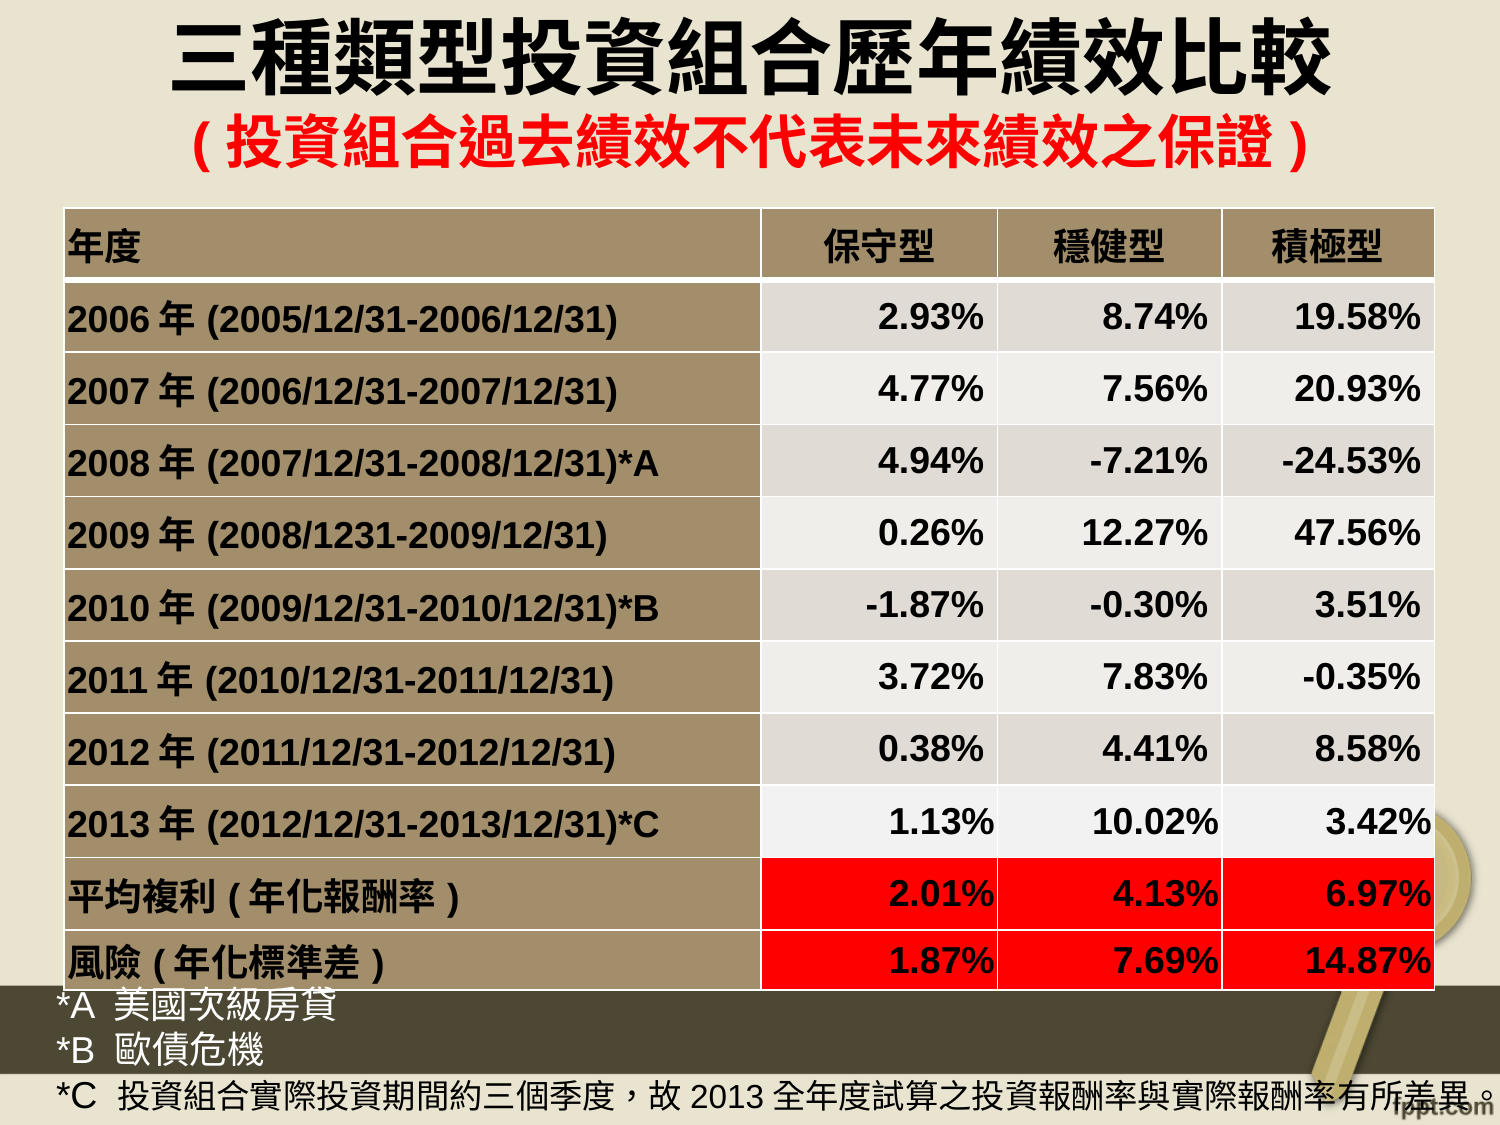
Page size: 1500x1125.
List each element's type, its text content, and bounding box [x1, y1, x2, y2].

table_cell 平均複利(年化報酬率) [65, 858, 760, 929]
table_cell 20.93% [1223, 353, 1434, 424]
table_cell 0.26% [762, 497, 997, 568]
table_cell 19.58% [1223, 283, 1434, 351]
table_cell 2010年(2009/12/31-2010/12/31)*B [65, 570, 760, 640]
table_cell 7.83% [998, 642, 1221, 712]
table_cell -1.87% [762, 570, 997, 640]
table_cell 2.01% [762, 858, 997, 929]
table_cell -0.30% [998, 570, 1221, 640]
table_cell 14.87% [1223, 931, 1434, 973]
table_cell 3.42% [1223, 786, 1434, 857]
table_header 積極型 [1223, 209, 1434, 277]
table_cell 1.87% [762, 931, 997, 973]
table_cell 2012年(2011/12/31-2012/12/31) [65, 714, 760, 784]
table_cell -24.53% [1223, 425, 1434, 496]
table_cell 2013年(2012/12/31-2013/12/31)*C [65, 786, 760, 857]
table_header 年度 [65, 209, 760, 277]
picture [0, 188, 1500, 1125]
table_header 保守型 [762, 209, 997, 277]
table_cell 6.97% [1223, 858, 1434, 929]
table_cell 12.27% [998, 497, 1221, 568]
table_cell 7.69% [998, 931, 1221, 973]
table_cell 2011年(2010/12/31-2011/12/31) [65, 642, 760, 712]
table_cell 2009年(2008/1231-2009/12/31) [65, 497, 760, 568]
table_cell -0.35% [1223, 642, 1434, 712]
table_cell 4.77% [762, 353, 997, 424]
table_cell 2007年(2006/12/31-2007/12/31) [65, 353, 760, 424]
text_box *A 美國次級房貸 *B 歐債危機 *C 投資組合實際投資期間約三個季度，故2013全年度試算之投資報酬率與實際報酬率有所差異。 [41, 973, 1500, 1124]
title 三種類型投資組合歷年績效比較 (投資組合過去績效不代表未來績效之保證) [0, 0, 1500, 188]
table_cell -7.21% [998, 425, 1221, 496]
table_cell 3.51% [1223, 570, 1434, 640]
table_cell 1.13% [762, 786, 997, 857]
table_cell 風險(年化標準差) [65, 931, 760, 973]
table_header 穩健型 [998, 209, 1221, 277]
table_cell 8.74% [998, 283, 1221, 351]
table_cell 0.38% [762, 714, 997, 784]
table_cell 4.94% [762, 425, 997, 496]
table_cell 4.13% [998, 858, 1221, 929]
table_cell 7.56% [998, 353, 1221, 424]
table_cell 3.72% [762, 642, 997, 712]
table_cell 2006年(2005/12/31-2006/12/31) [65, 283, 760, 351]
table_cell 4.41% [998, 714, 1221, 784]
table_cell 47.56% [1223, 497, 1434, 568]
table_cell 10.02% [998, 786, 1221, 857]
table_cell 2.93% [762, 283, 997, 351]
table_cell 2008年(2007/12/31-2008/12/31)*A [65, 425, 760, 496]
table_cell 8.58% [1223, 714, 1434, 784]
